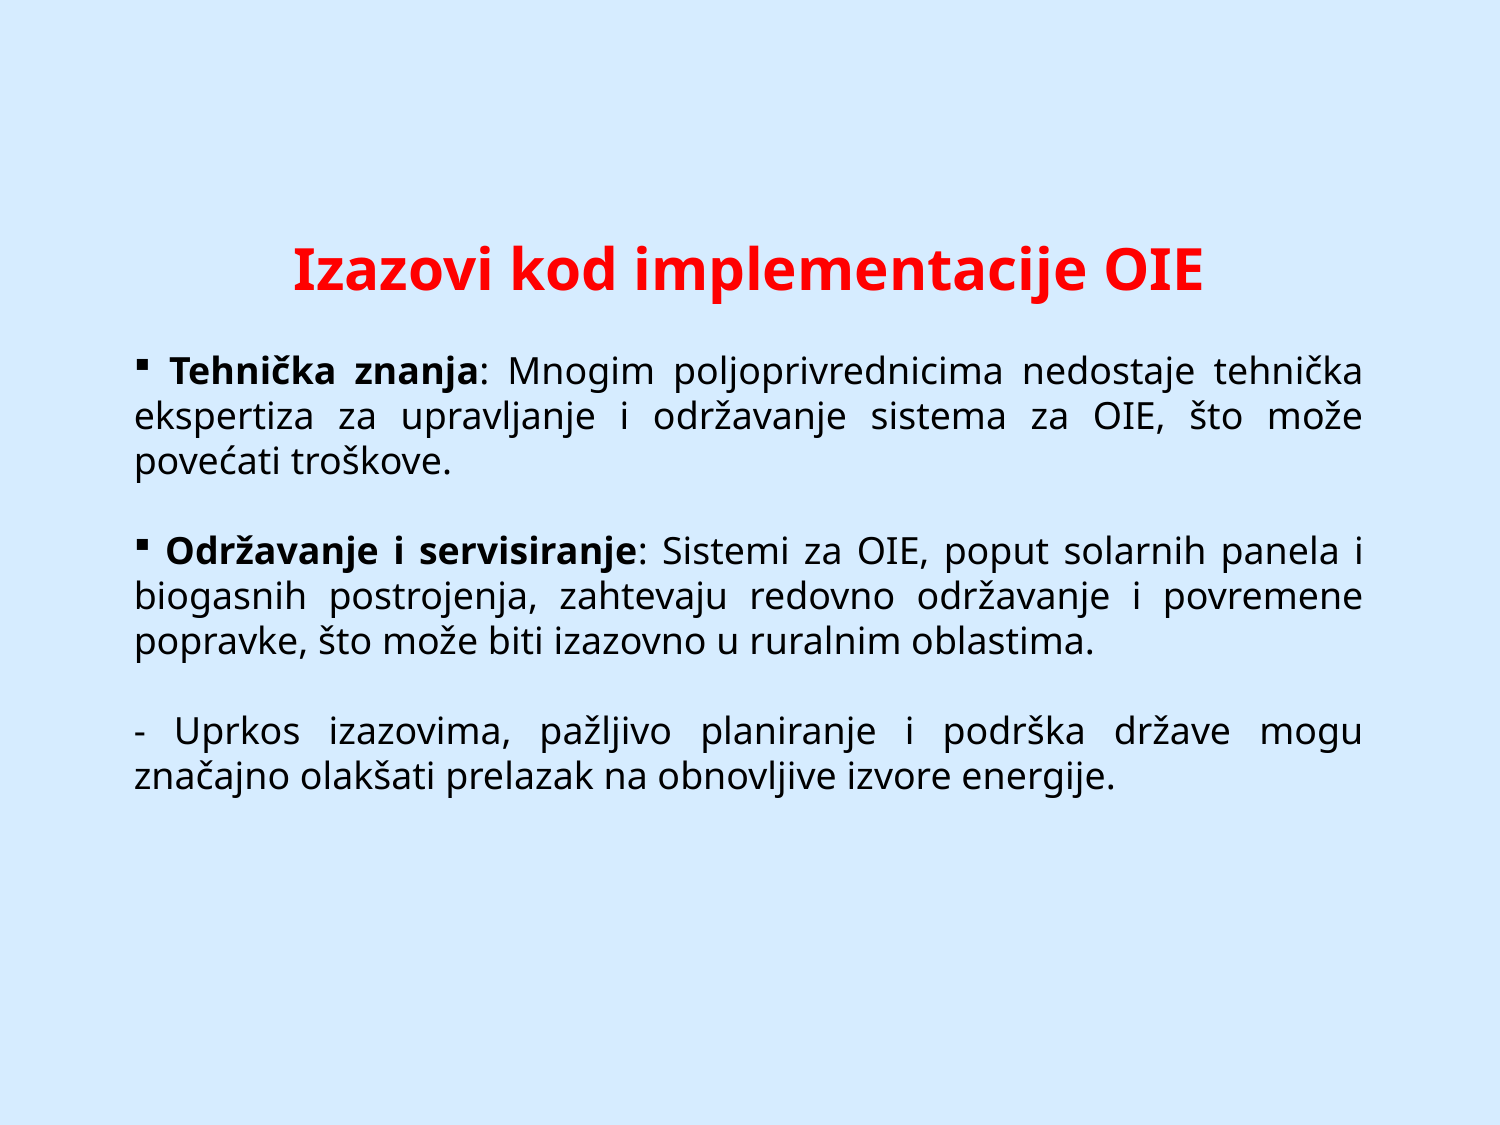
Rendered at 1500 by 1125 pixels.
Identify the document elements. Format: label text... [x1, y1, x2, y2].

text_box Izazovi kod implementacije OIE Tehnička znanja: Mnogim poljoprivrednicima nedostaje tehnička ekspertiza za upravljanje i održavanje sistema za OIE, što može povećati troškove. Održavanje i servisiranje: Sistemi za OIE, poput solarnih panela i biogasnih postrojenja, zahtevaju redovno održavanje i povremene popravke, što može biti izazovno u ruralnim oblastima. - Uprkos izazovima, pažljivo planiranje i podrška države mogu značajno olakšati prelazak na obnovljive izvore energije. [118, 224, 1380, 805]
